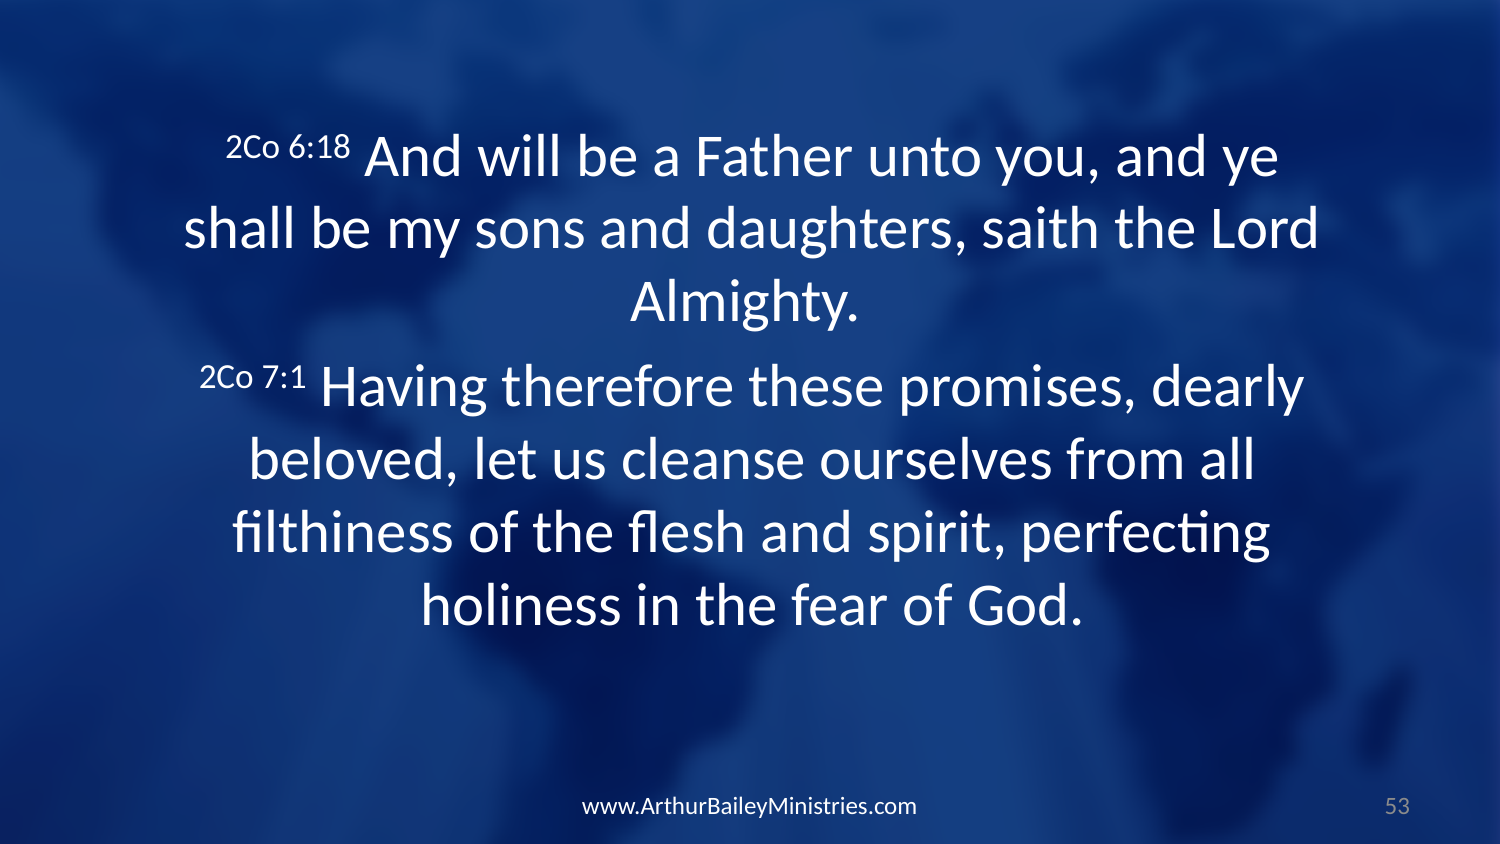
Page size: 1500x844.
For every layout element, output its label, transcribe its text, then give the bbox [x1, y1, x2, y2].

footer www.ArthurBaileyMinistries.com [512, 782, 988, 827]
list 2Co 6:18 And will be a Father unto you, and ye shall be my sons and daughters, saith the Lord Almighty. 2Co 7:1 Having therefore these promises, dearly beloved, let us cleanse ourselves from all filthiness of the flesh and spirit, perfecting holiness in the fear of God. [151, 107, 1355, 741]
picture [0, 0, 1500, 844]
slide_number 53 [1074, 782, 1425, 827]
